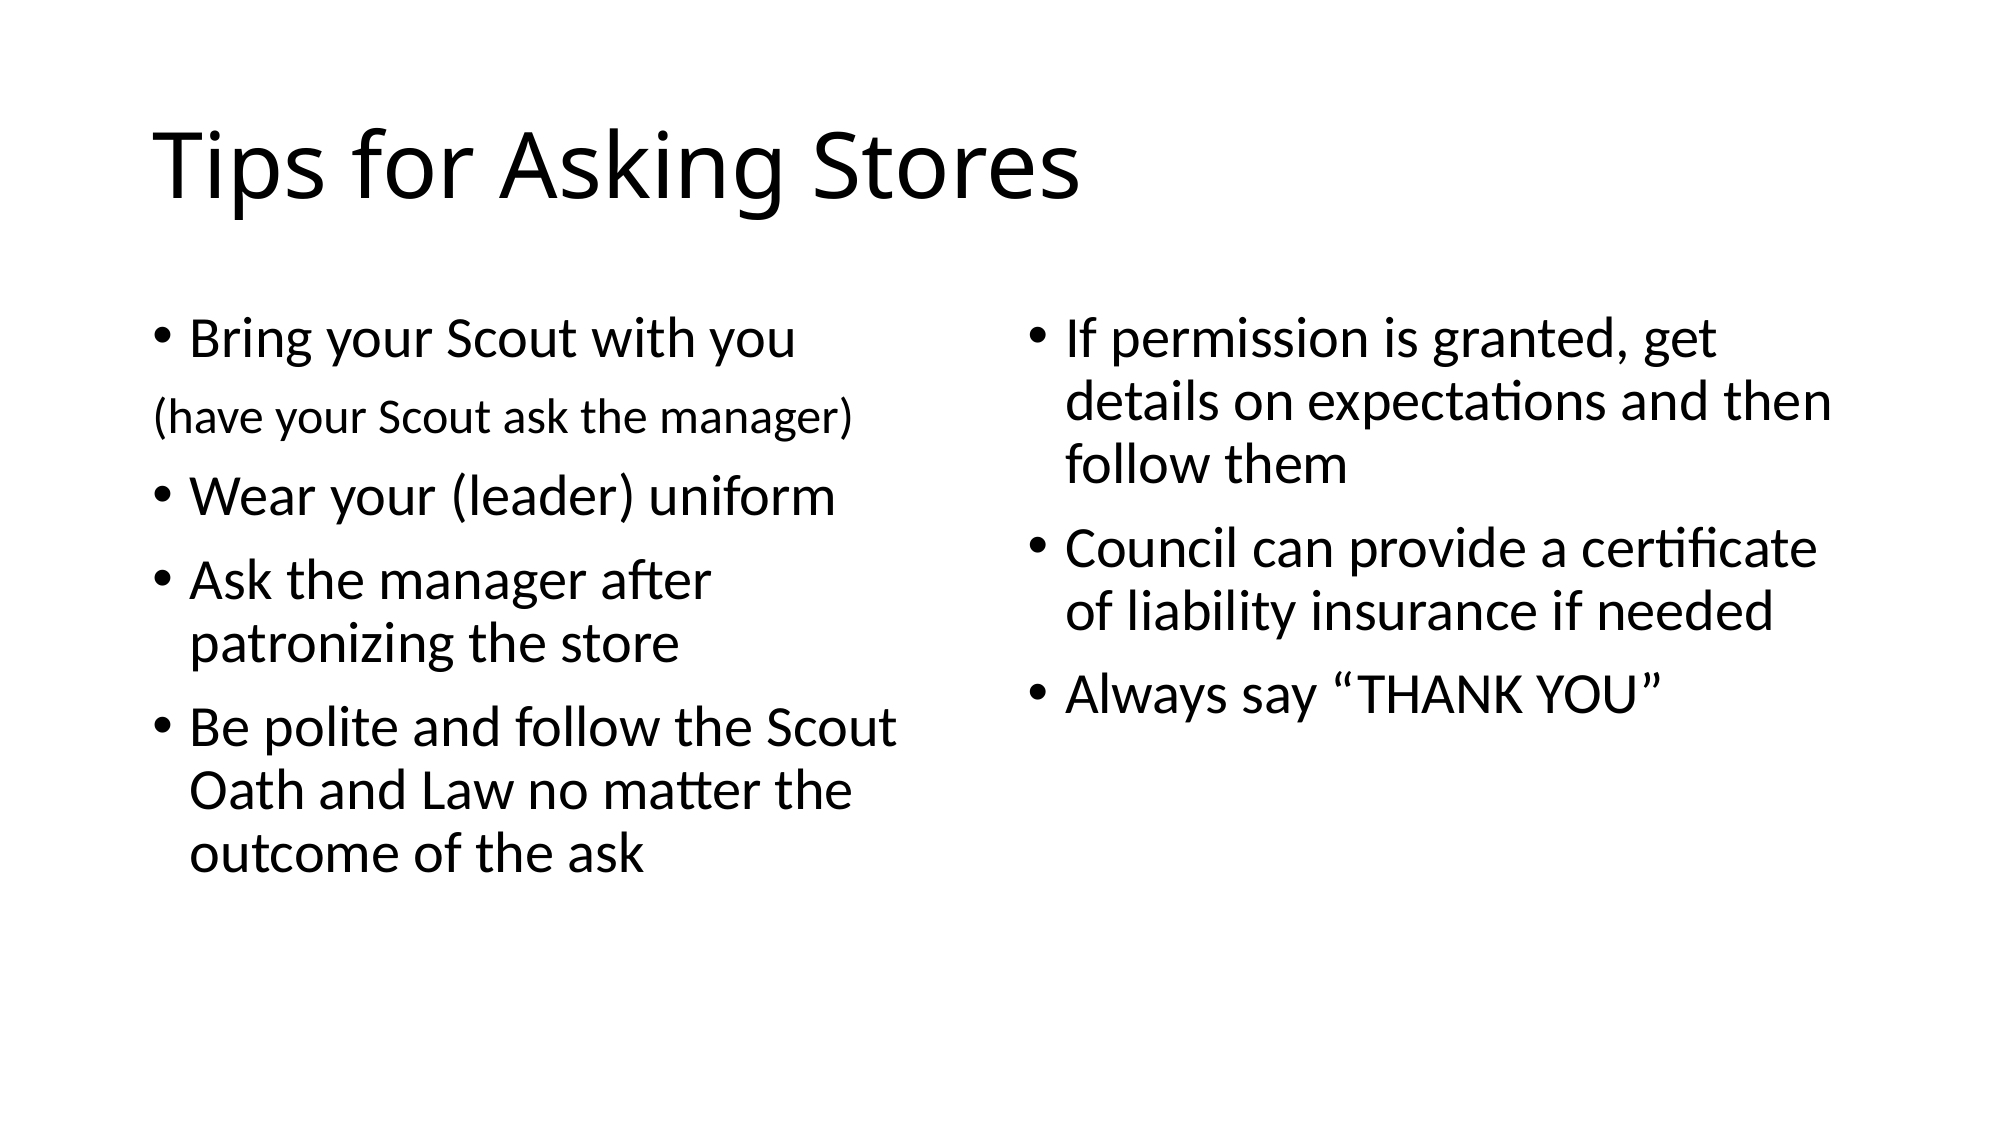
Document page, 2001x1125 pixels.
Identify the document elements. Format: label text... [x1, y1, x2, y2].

list If permission is granted, get details on expectations and then follow them Council can provide a certificate of liability insurance if needed Always say “THANK YOU” [1012, 299, 1863, 1014]
list Bring your Scout with you (have your Scout ask the manager) Wear your (leader) uniform Ask the manager after patronizing the store Be polite and follow the Scout Oath and Law no matter the outcome of the ask [137, 299, 988, 1014]
title Tips for Asking Stores [137, 59, 1863, 278]
